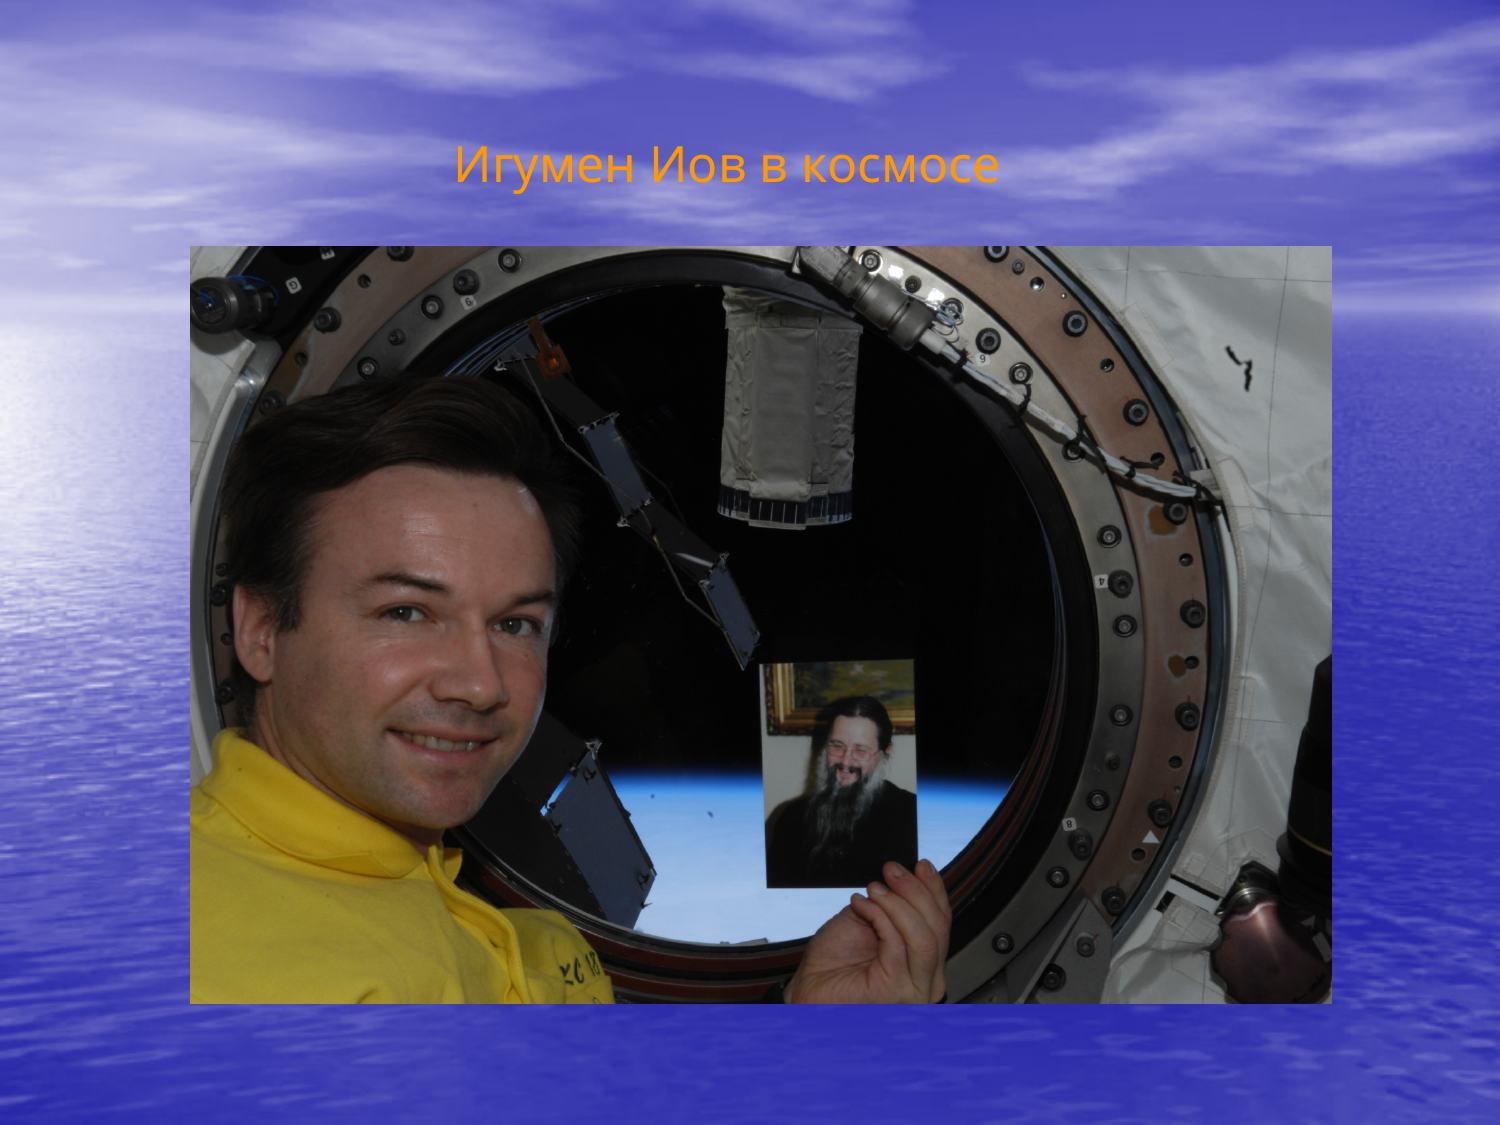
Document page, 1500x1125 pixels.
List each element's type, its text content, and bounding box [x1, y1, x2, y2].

picture [190, 245, 1332, 1005]
text_box Игумен Иов в космосе [438, 125, 1165, 201]
